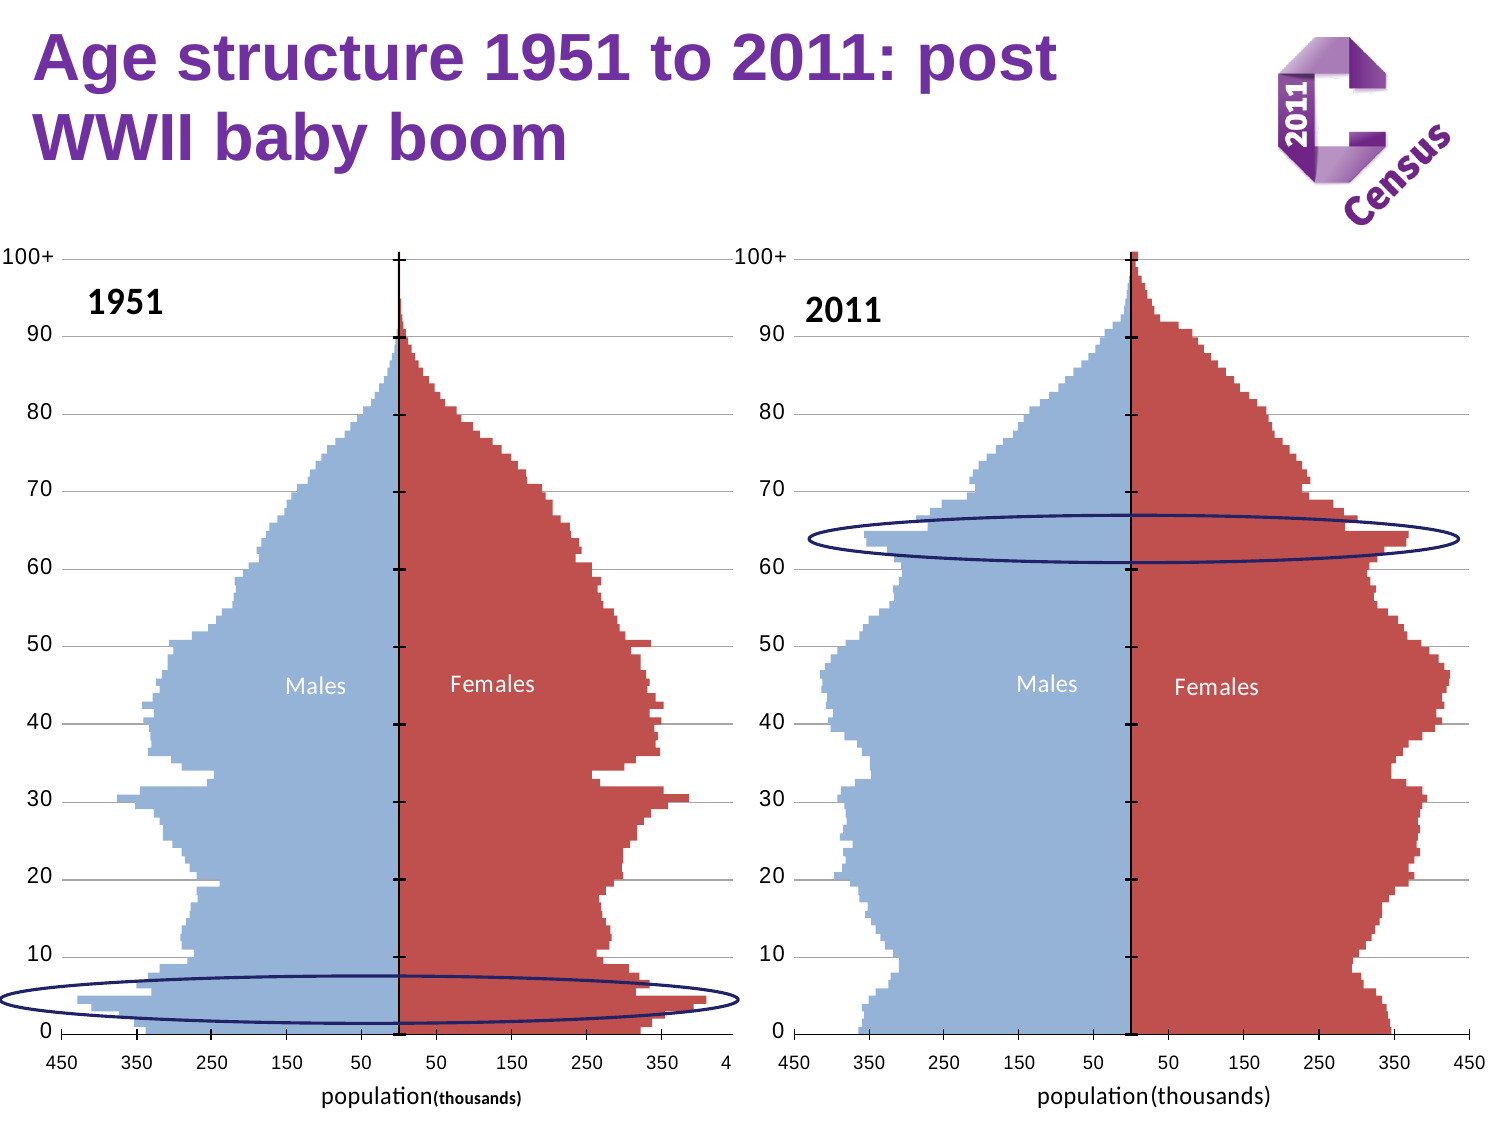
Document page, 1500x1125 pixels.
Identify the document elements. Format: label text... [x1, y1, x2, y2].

text_box Age structure 1951 to 2011: post WWII baby boom [17, 0, 1293, 188]
picture [1278, 37, 1450, 225]
picture [0, 297, 1500, 1067]
